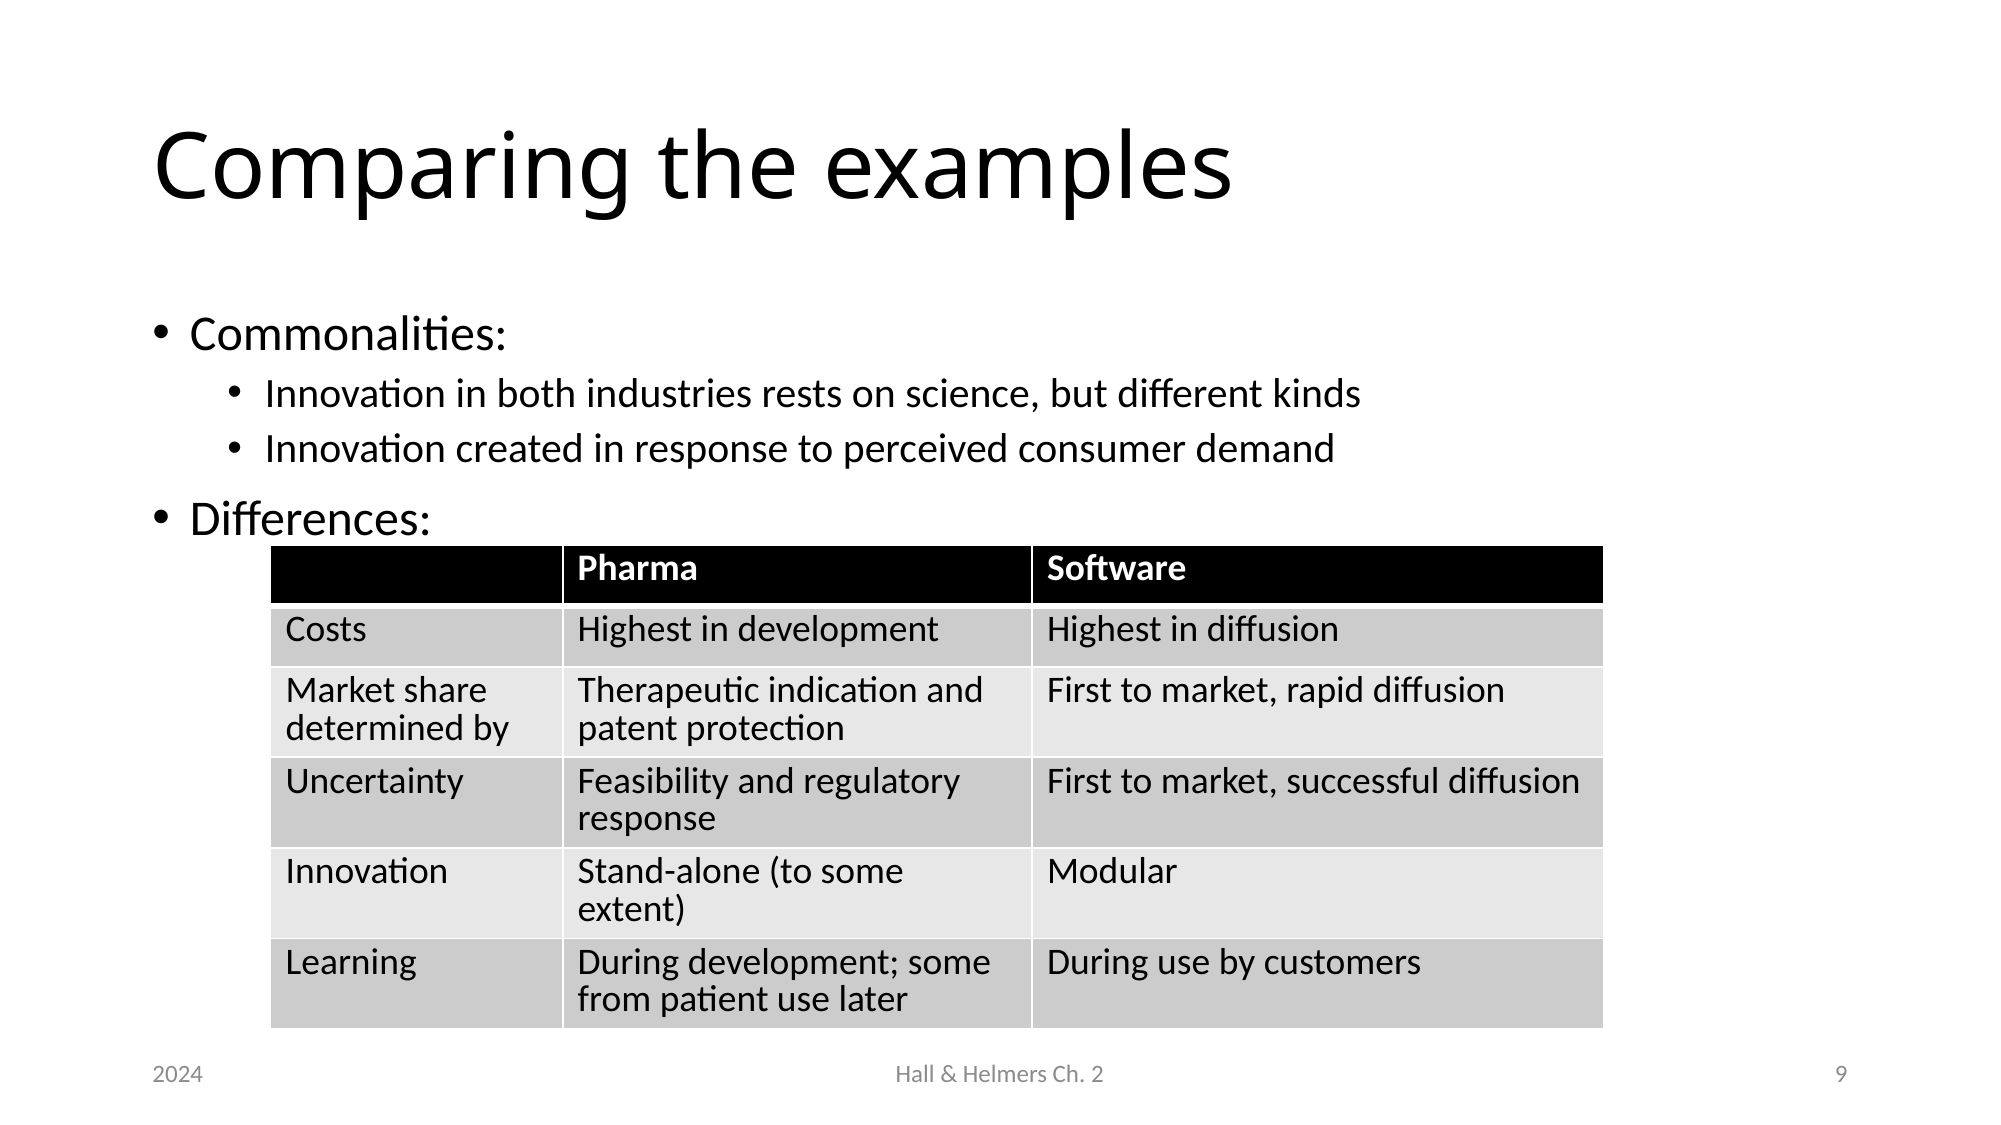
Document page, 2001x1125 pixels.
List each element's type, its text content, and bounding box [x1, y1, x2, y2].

slide_number 2024 [137, 1042, 588, 1103]
table_cell Highest in diffusion [1033, 609, 1603, 666]
list Commonalities: Innovation in both industries rests on science, but different kinds Innovation created in response to perceived consumer demand Differences: [137, 299, 1863, 1014]
table_header Software [1033, 546, 1603, 603]
table_cell Market share determined by [271, 668, 562, 756]
table_cell First to market, successful diffusion [1033, 758, 1603, 847]
table_cell Learning [271, 939, 562, 1028]
table_header Pharma [564, 546, 1031, 603]
slide_number 9 [1412, 1042, 1863, 1103]
table_cell Modular [1033, 849, 1603, 938]
table_cell Innovation [271, 849, 562, 938]
footer Hall & Helmers Ch. 2 [662, 1042, 1338, 1103]
table_cell During development; some from patient use later [564, 939, 1031, 1028]
table_cell First to market, rapid diffusion [1033, 668, 1603, 756]
table_cell Uncertainty [271, 758, 562, 847]
table_cell Costs [271, 609, 562, 666]
table_cell Stand-alone (to some extent) [564, 849, 1031, 938]
table_cell Therapeutic indication and patent protection [564, 668, 1031, 756]
table_cell During use by customers [1033, 939, 1603, 1028]
table_cell Feasibility and regulatory response [564, 758, 1031, 847]
table_header [271, 546, 562, 603]
title Comparing the examples [137, 59, 1863, 278]
table_cell Highest in development [564, 609, 1031, 666]
